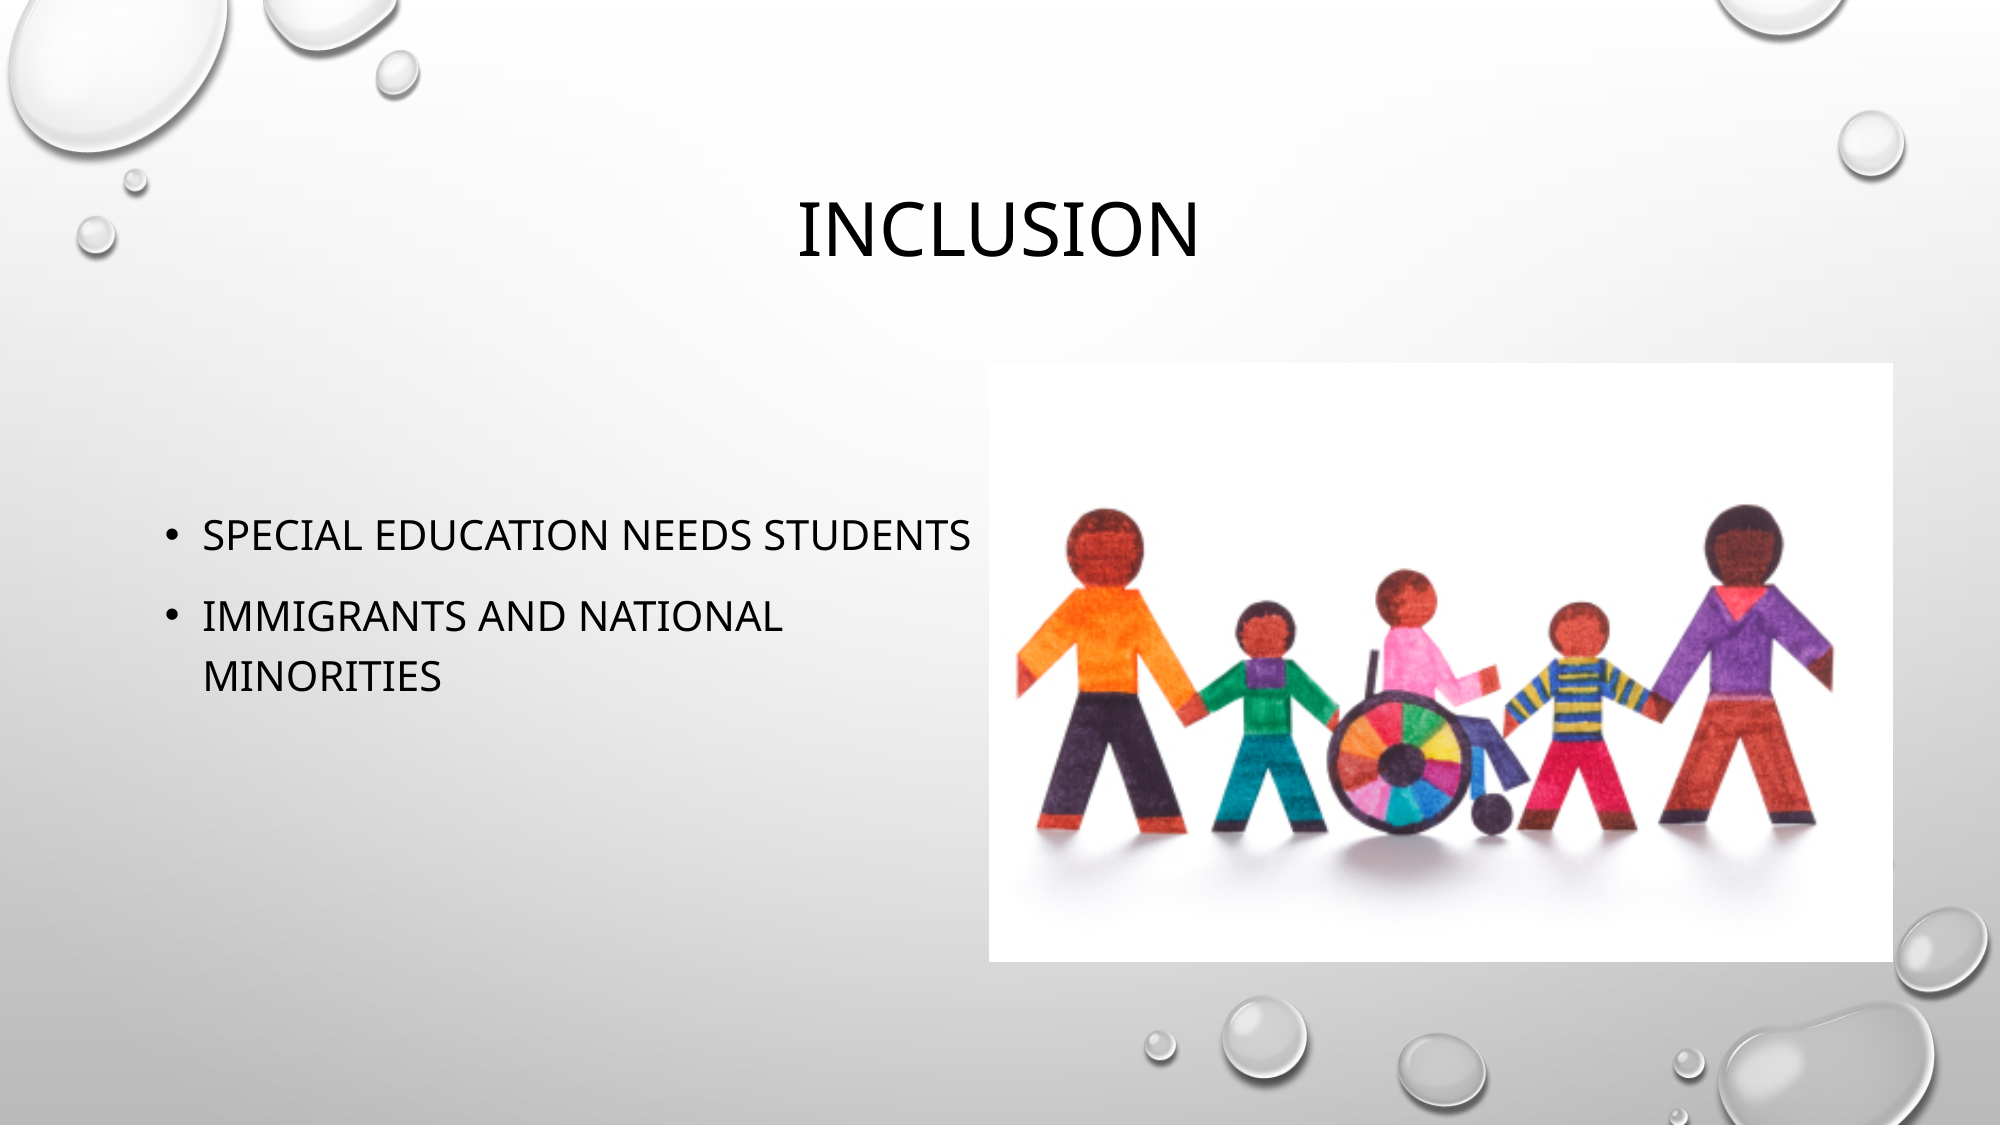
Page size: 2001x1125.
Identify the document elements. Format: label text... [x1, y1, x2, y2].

title Inclusion [149, 101, 1851, 364]
list Special education needs students Immigrants and national minorities [149, 491, 983, 950]
picture [0, 0, 2000, 1125]
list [989, 363, 1893, 963]
